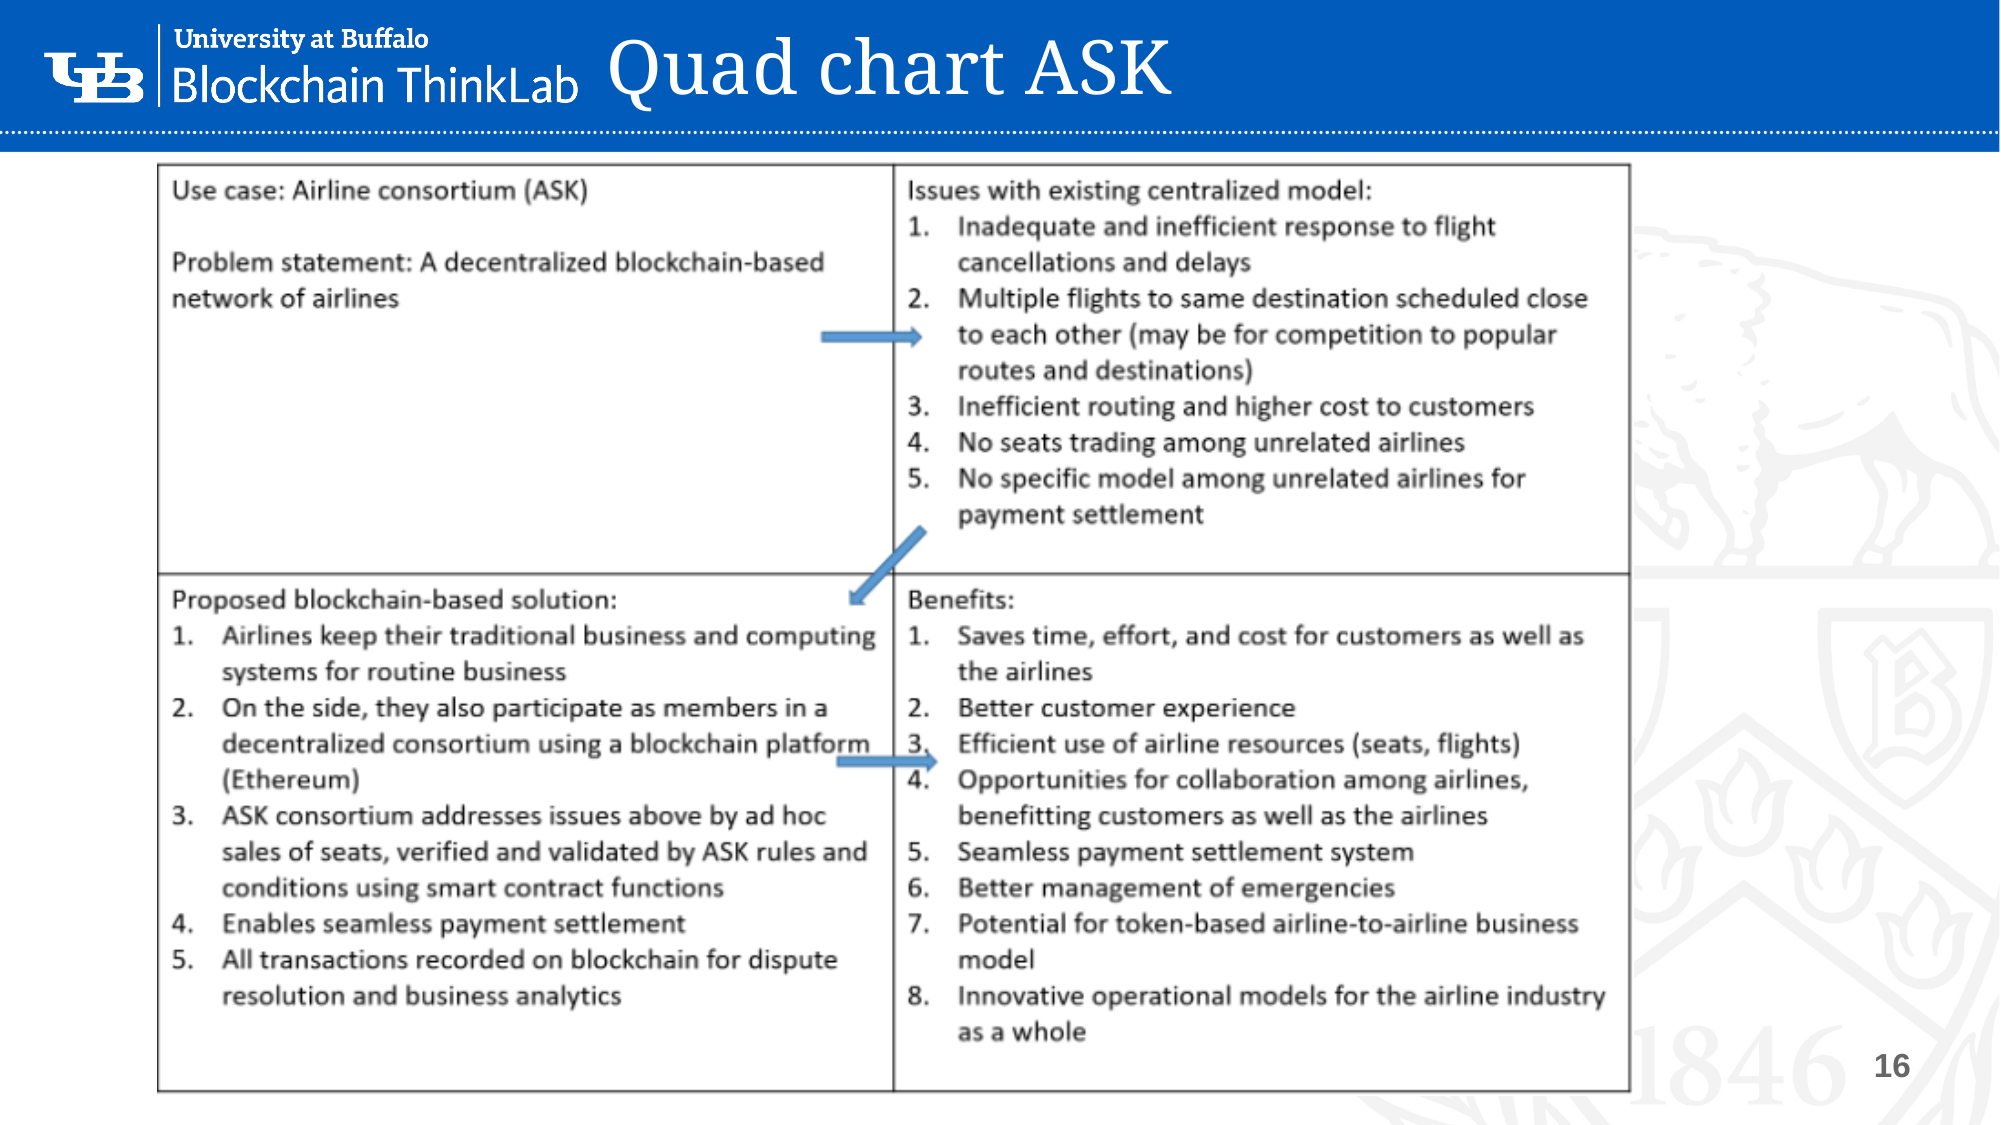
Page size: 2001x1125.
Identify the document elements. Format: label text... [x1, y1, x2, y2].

title Quad chart ASK [591, 22, 1753, 126]
picture [0, 0, 2000, 1125]
